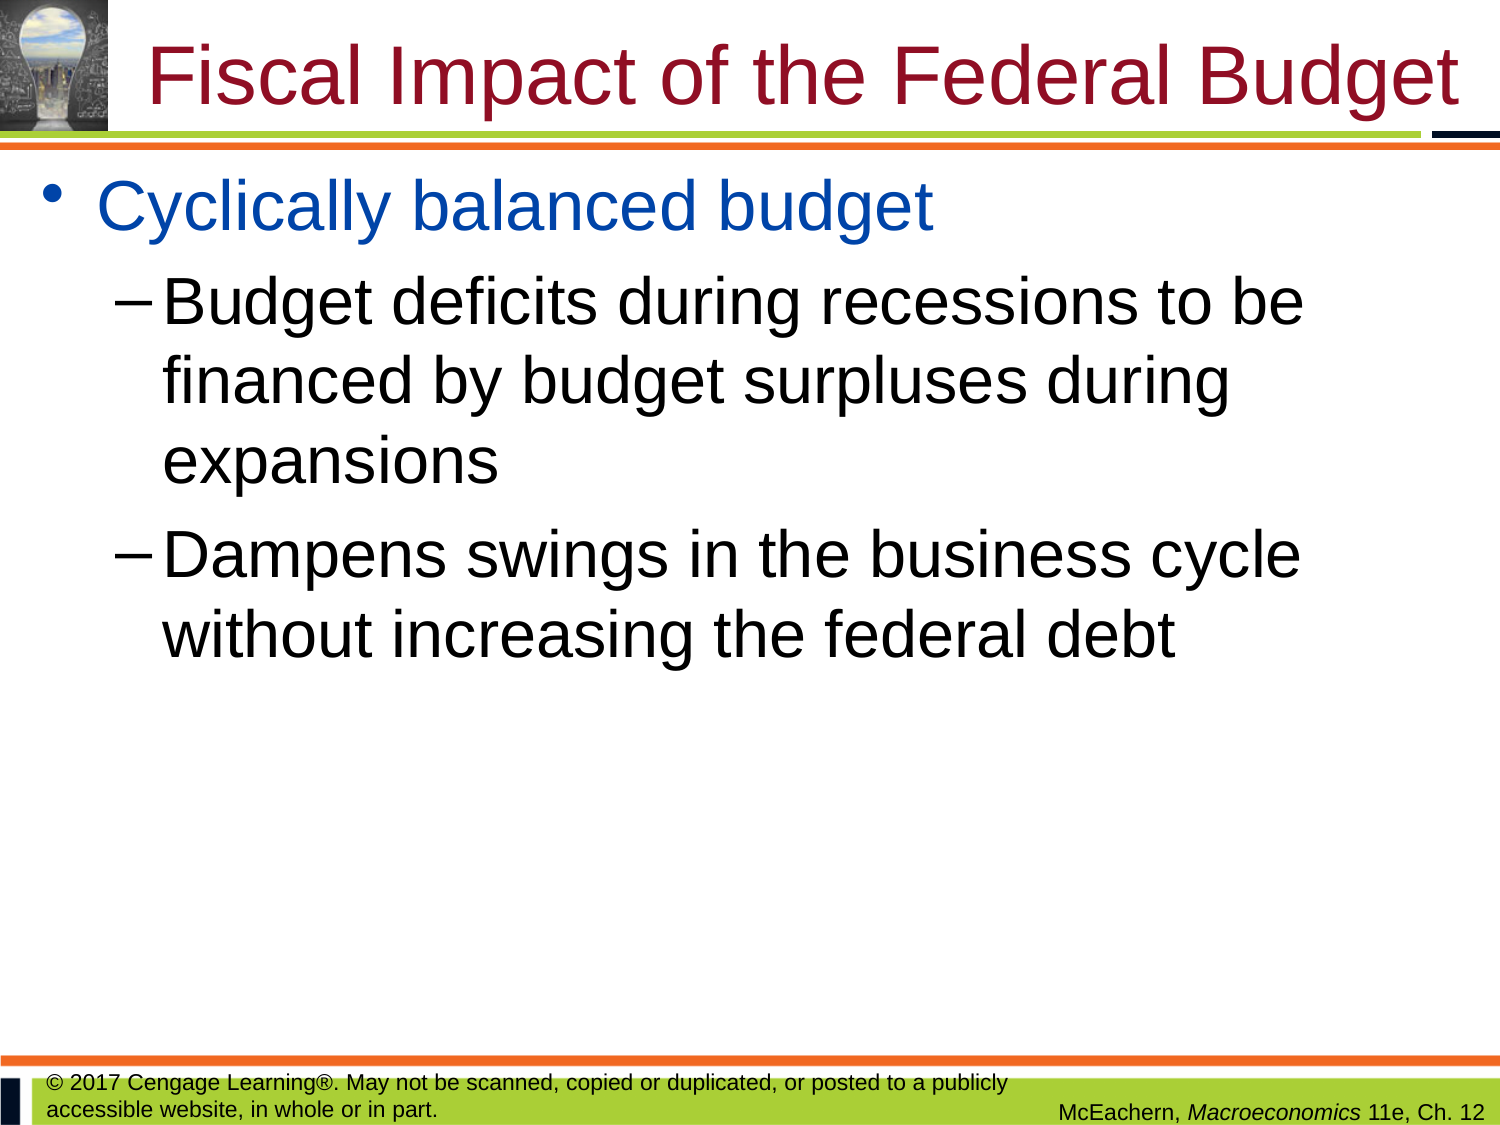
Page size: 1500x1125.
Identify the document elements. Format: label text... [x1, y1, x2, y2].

picture [0, 0, 1500, 150]
footer © 2017 Cengage Learning®. May not be scanned, copied or duplicated, or posted to a publicly accessible website, in whole or in part. [31, 1065, 1048, 1125]
picture [2, 1056, 1500, 1124]
list Cyclically balanced budget Budget deficits during recessions to be financed by budget surpluses during expansions Dampens swings in the business cycle without increasing the federal debt [25, 151, 1475, 1058]
title Fiscal Impact of the Federal Budget [107, 0, 1500, 142]
